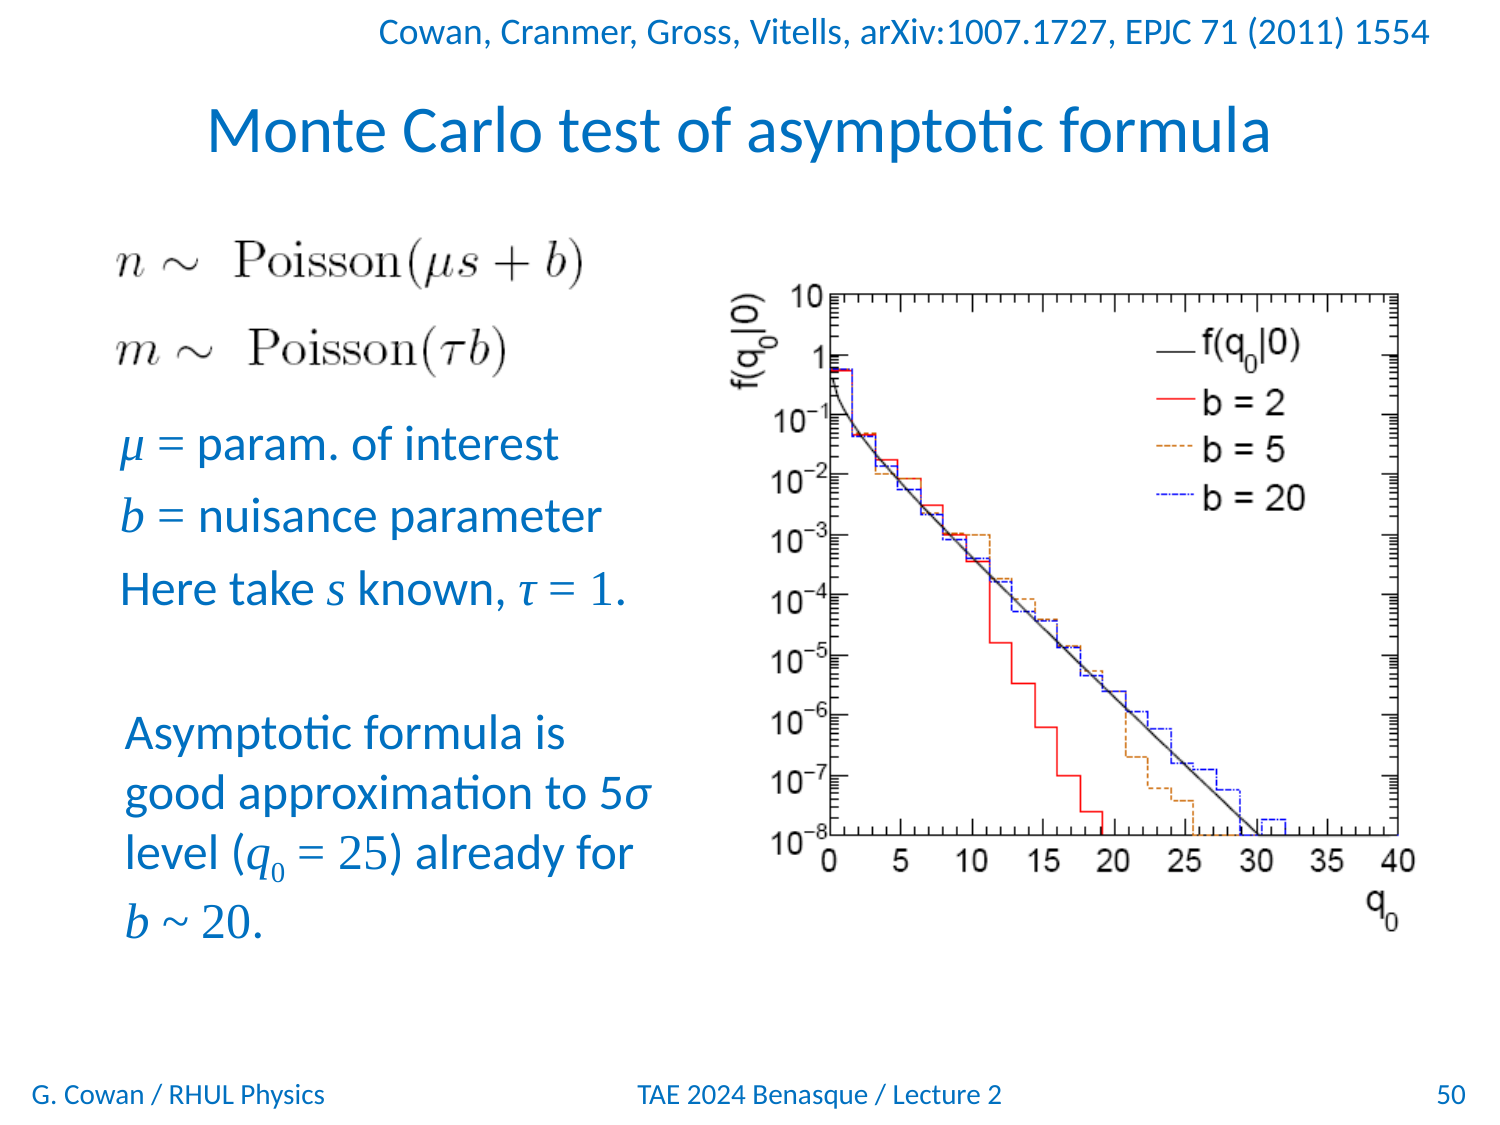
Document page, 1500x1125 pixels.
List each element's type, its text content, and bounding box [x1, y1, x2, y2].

slide_number 50 [1130, 1062, 1481, 1123]
footer TAE 2024 Benasque / Lecture 2 [311, 1062, 1130, 1123]
slide_number G. Cowan / RHUL Physics [16, 1062, 311, 1123]
text_box Monte Carlo test of asymptotic formula [159, 78, 1335, 126]
picture [76, 219, 599, 395]
text_box μ = param. of interest b = nuisance parameter Here take s known, τ = 1. [105, 403, 642, 623]
text_box Asymptotic formula is good approximation to 5σ level (q0 = 25) already for b ~ 20. [109, 692, 666, 956]
picture [714, 266, 1425, 941]
text_box Cowan, Cranmer, Gross, Vitells, arXiv:1007.1727, EPJC 71 (2011) 1554 [364, 0, 1499, 60]
